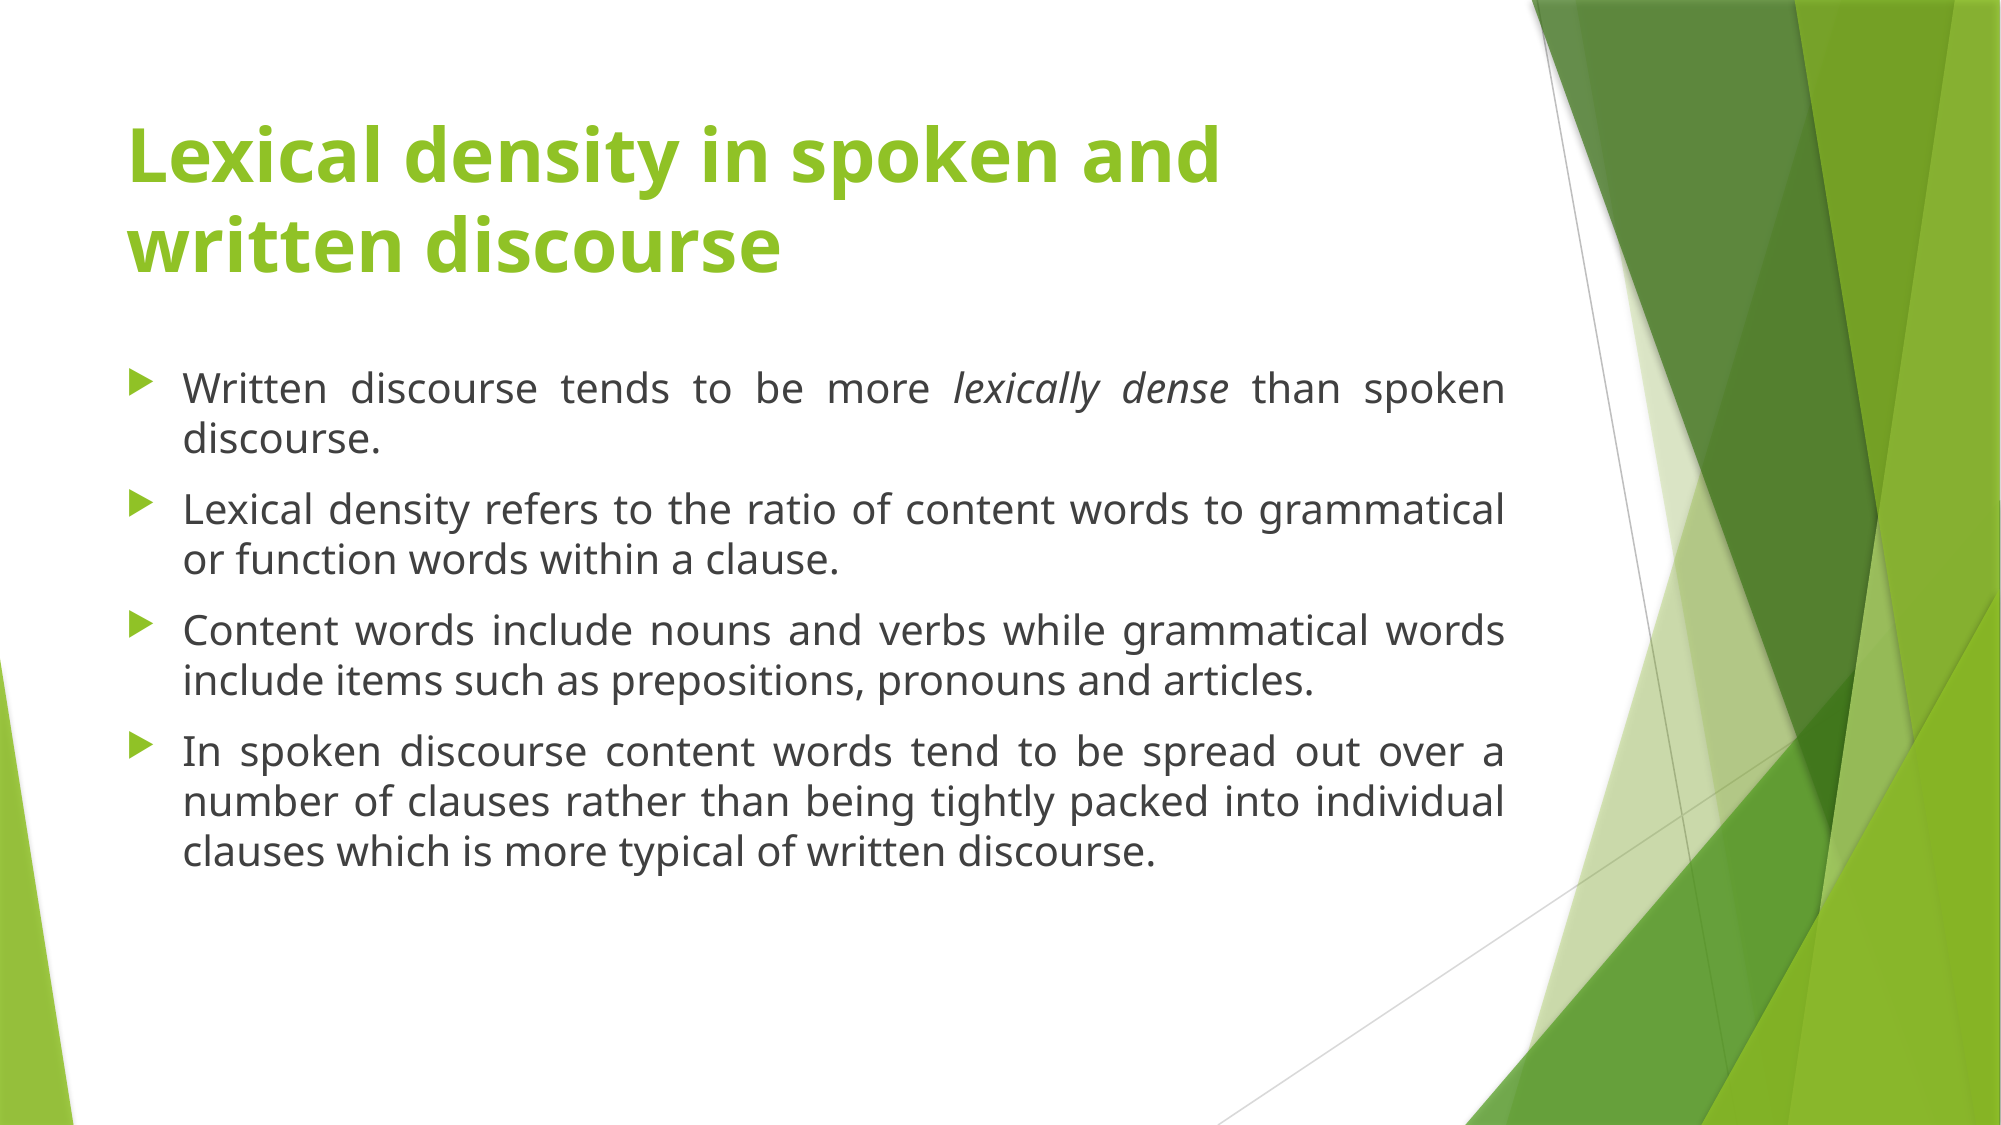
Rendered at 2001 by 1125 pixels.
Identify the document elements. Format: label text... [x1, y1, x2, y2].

list Written discourse tends to be more lexically dense than spoken discourse. Lexical density refers to the ratio of content words to grammatical or function words within a clause. Content words include nouns and verbs while grammatical words include items such as prepositions, pronouns and articles. In spoken discourse content words tend to be spread out over a number of clauses rather than being tightly packed into individual clauses which is more typical of written discourse. [111, 354, 1522, 992]
title Lexical density in spoken and written discourse [111, 99, 1522, 317]
